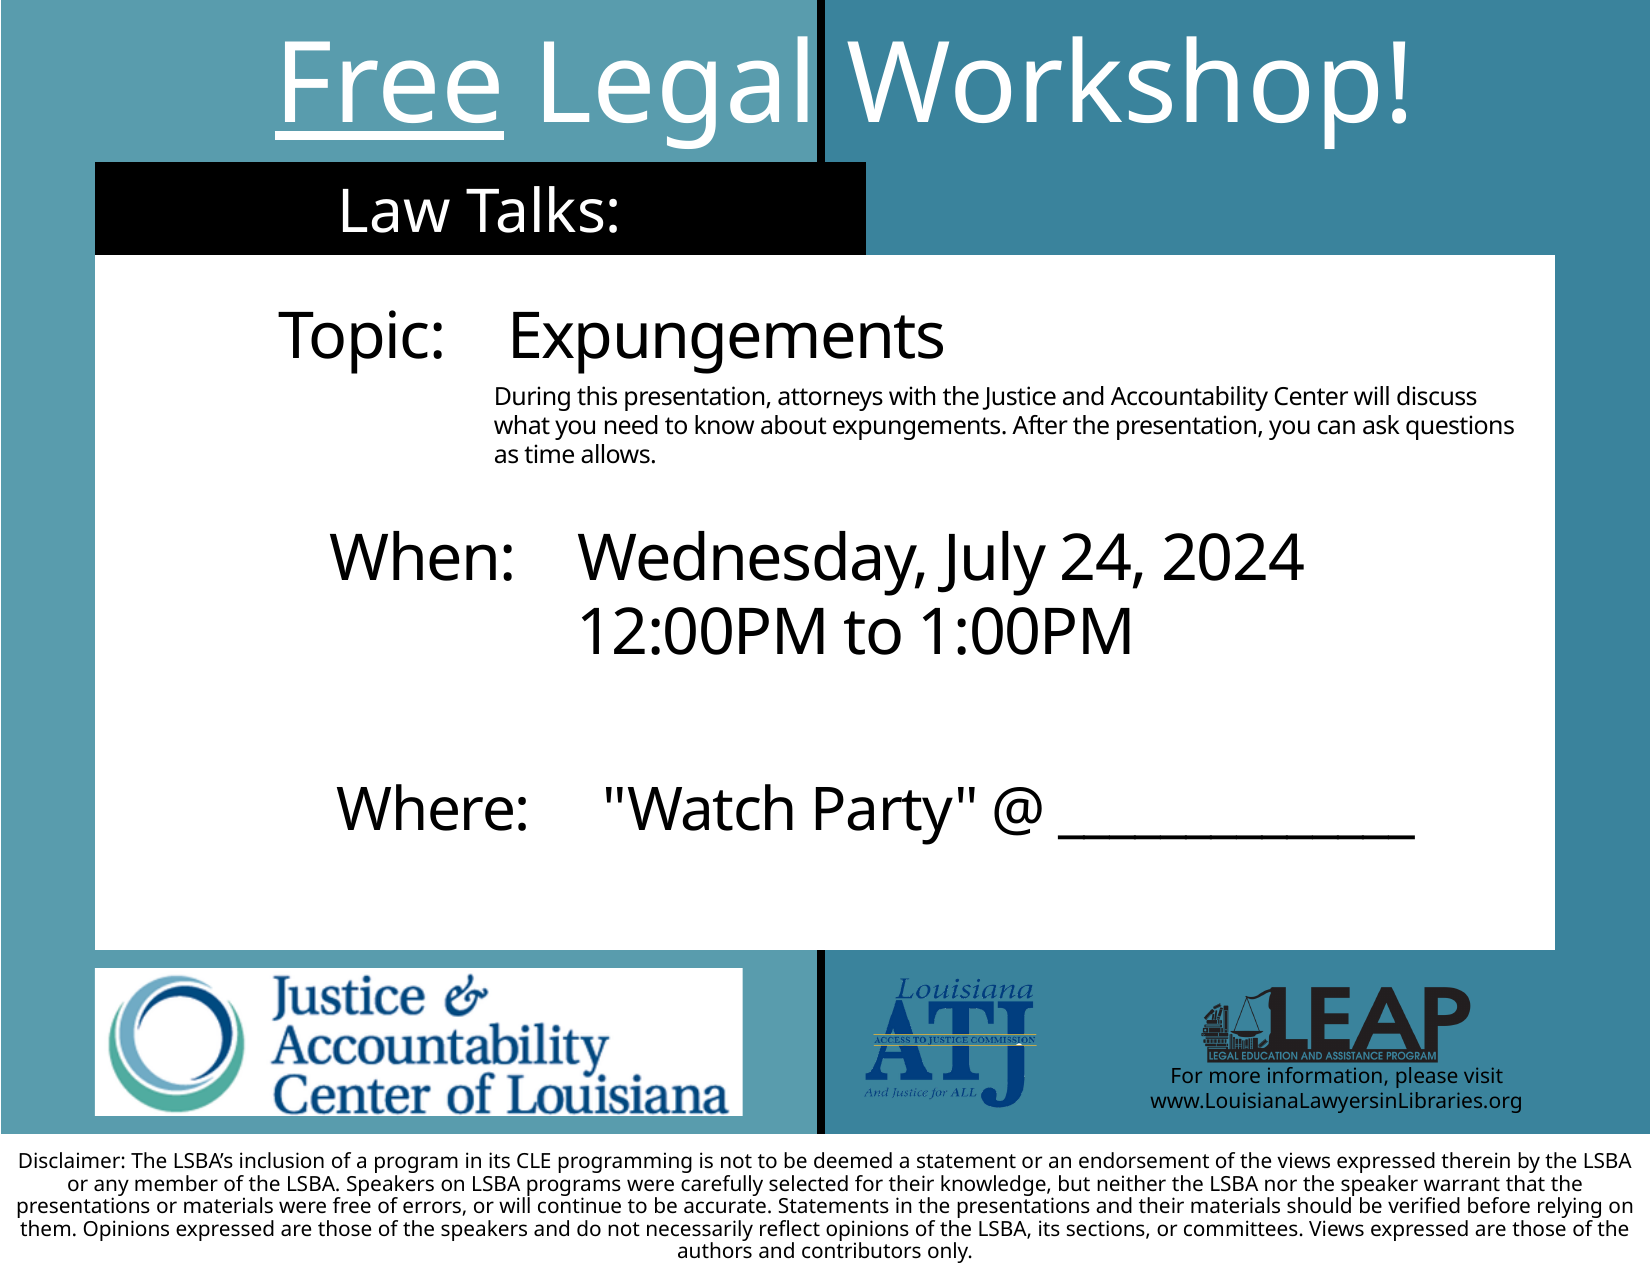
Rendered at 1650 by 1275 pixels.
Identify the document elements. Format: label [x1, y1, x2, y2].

text_box [94, 161, 867, 254]
text_box [1, 0, 819, 1133]
text_box [1118, 982, 1556, 1112]
text_box [94, 255, 1556, 951]
text_box [824, 0, 1650, 1133]
text_box [0, 1134, 1650, 1275]
